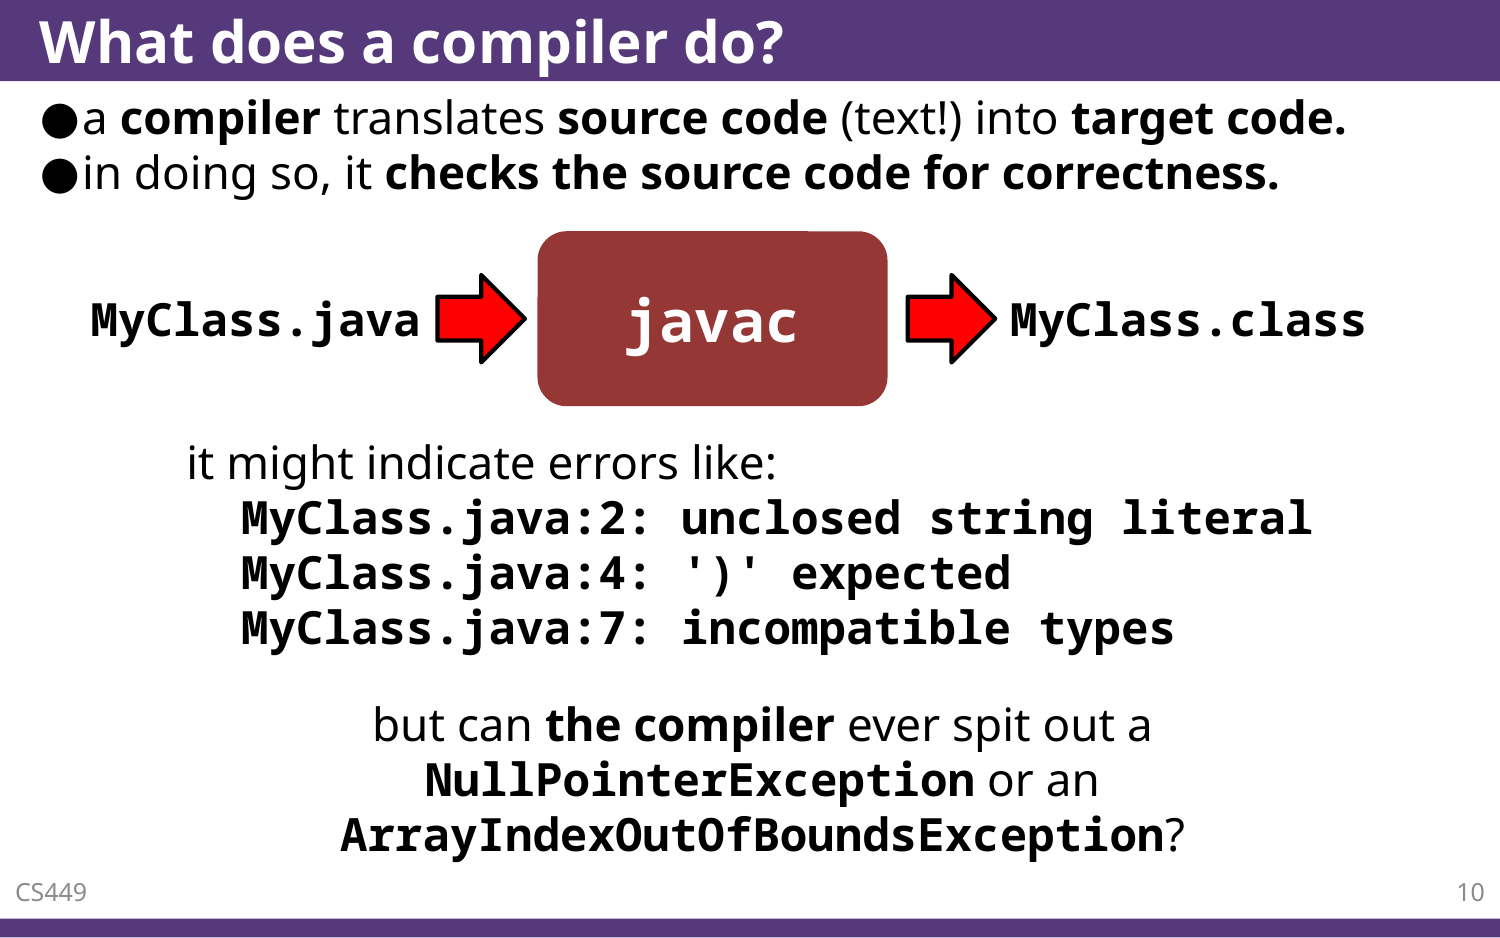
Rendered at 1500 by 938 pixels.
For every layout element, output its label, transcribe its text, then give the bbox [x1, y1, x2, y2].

text_box MyClass.class [995, 283, 1383, 354]
text_box [905, 273, 995, 365]
text_box but can the compiler ever spit out a NullPointerException or an ArrayIndexOutOfBoundsException? [305, 688, 1219, 869]
list a compiler translates source code (text!) into target code. in doing so, it checks the source code for correctness. [24, 81, 1500, 232]
text_box [435, 273, 528, 365]
footer CS449 [0, 868, 200, 919]
title What does a compiler do? [24, 0, 1500, 81]
text_box MyClass.java [75, 283, 436, 354]
slide_number 10 [1387, 868, 1500, 919]
text_box it might indicate errors like: MyClass.java:2: unclosed string literal MyClass.java:4: ')' expected MyClass.java:7: incompatible types [171, 426, 1329, 661]
text_box javac [535, 229, 890, 409]
